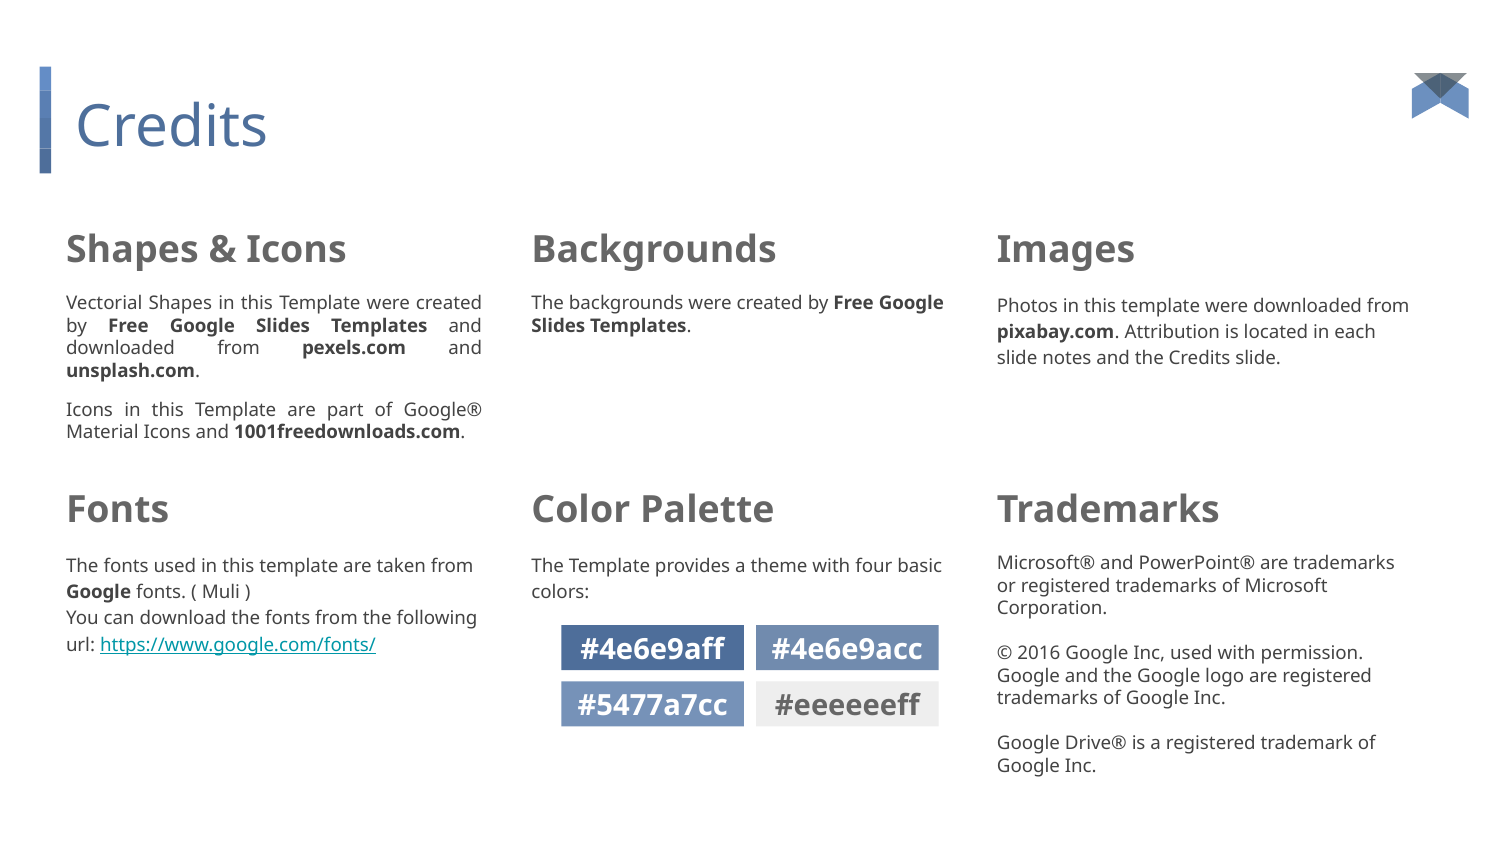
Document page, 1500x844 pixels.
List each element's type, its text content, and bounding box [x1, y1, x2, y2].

text_box The Template provides a theme with four basic colors: [516, 535, 963, 664]
title Credits [60, 72, 1449, 167]
text_box Trademarks [981, 463, 1428, 530]
text_box #5477a7cc [561, 681, 744, 727]
text_box #4e6e9acc [756, 625, 939, 671]
text_box The backgrounds were created by Free Google Slides Templates. [516, 275, 963, 463]
text_box Vectorial Shapes in this Template were created by Free Google Slides Templates and downloaded from pexels.com and unsplash.com. Icons in this Template are part of Google® Material Icons and 1001freedownloads.com. [51, 275, 497, 463]
text_box #4e6e9aff [561, 625, 744, 671]
text_box Backgrounds [516, 203, 963, 270]
text_box Color Palette [516, 463, 963, 530]
text_box Photos in this template were downloaded from pixabay.com. Attribution is located in each slide notes and the Credits slide. [981, 275, 1428, 463]
text_box Shapes & Icons [51, 203, 497, 270]
text_box The fonts used in this template are taken from Google fonts. ( Muli ) You can download the fonts from the following url: https://www.google.com/fonts/ [51, 535, 497, 801]
text_box #eeeeeeff [756, 681, 939, 727]
text_box Microsoft® and PowerPoint® are trademarks or registered trademarks of Microsoft Corporation. © 2016 Google Inc, used with permission. Google and the Google logo are registered trademarks of Google Inc. Google Drive® is a registered trademark of Google Inc. [981, 535, 1428, 801]
text_box Images [981, 203, 1428, 270]
text_box Fonts [51, 463, 497, 530]
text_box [1417, 67, 1464, 125]
